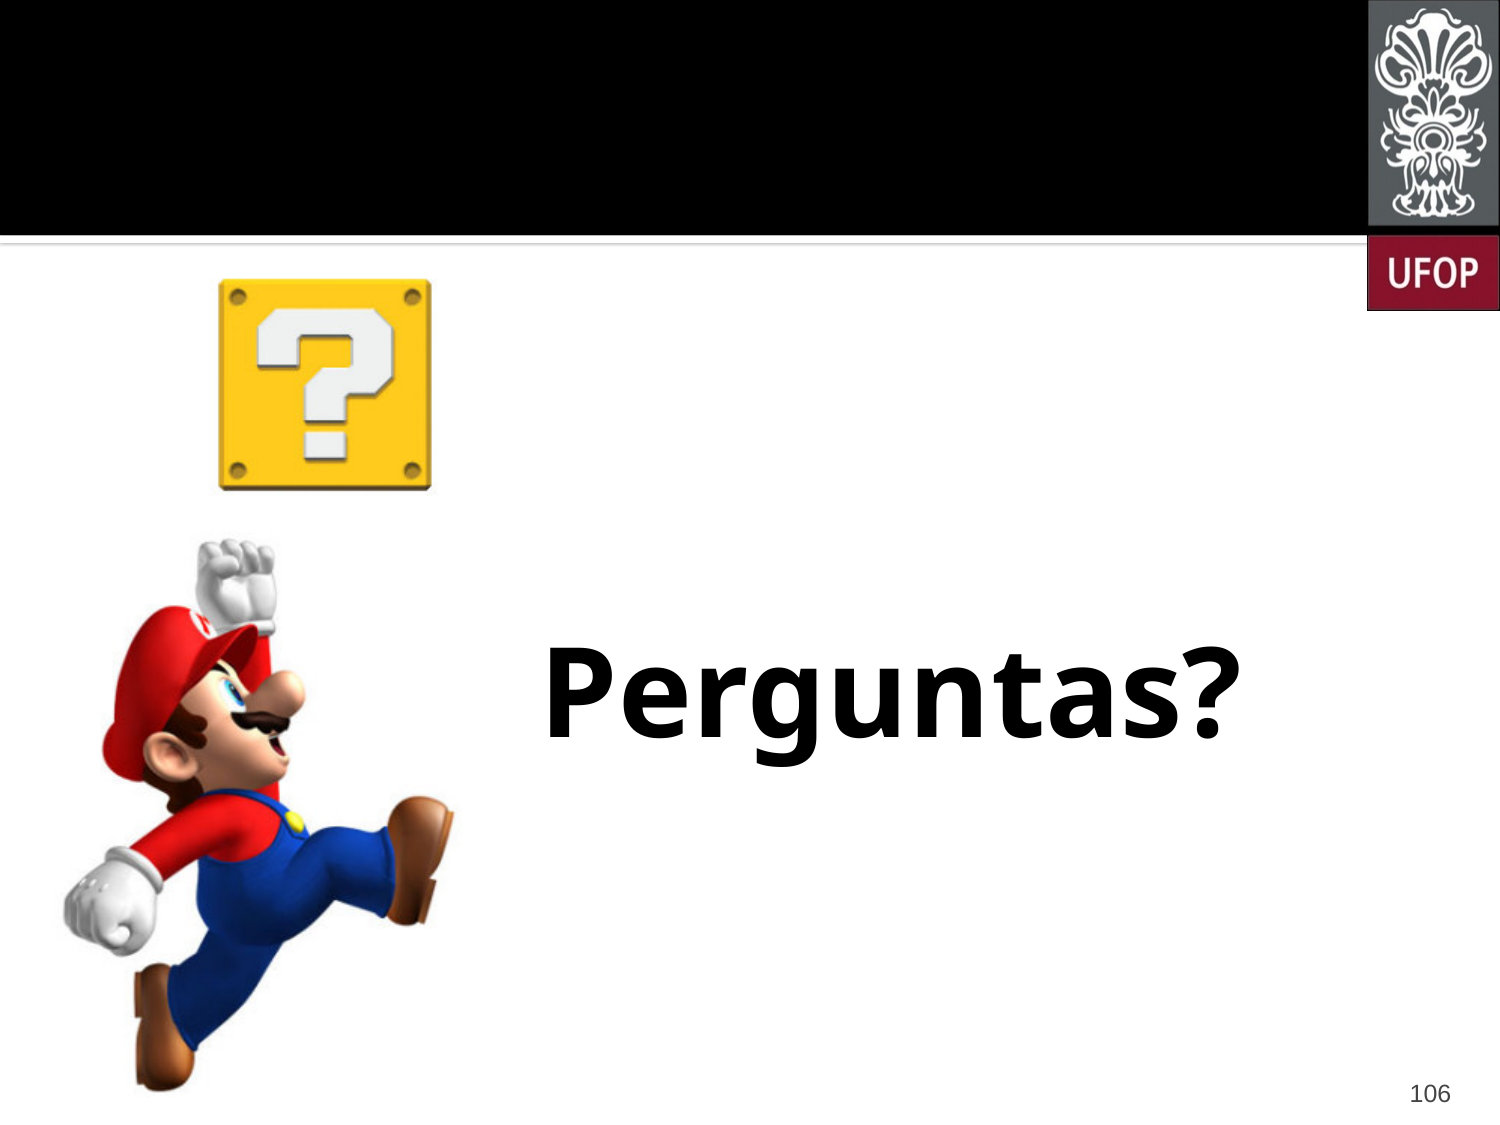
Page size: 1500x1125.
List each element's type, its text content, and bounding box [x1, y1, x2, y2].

slide_number 106 [1345, 1062, 1467, 1108]
list Perguntas? [497, 338, 1350, 1029]
picture [41, 255, 492, 1114]
picture [1367, 0, 1500, 311]
